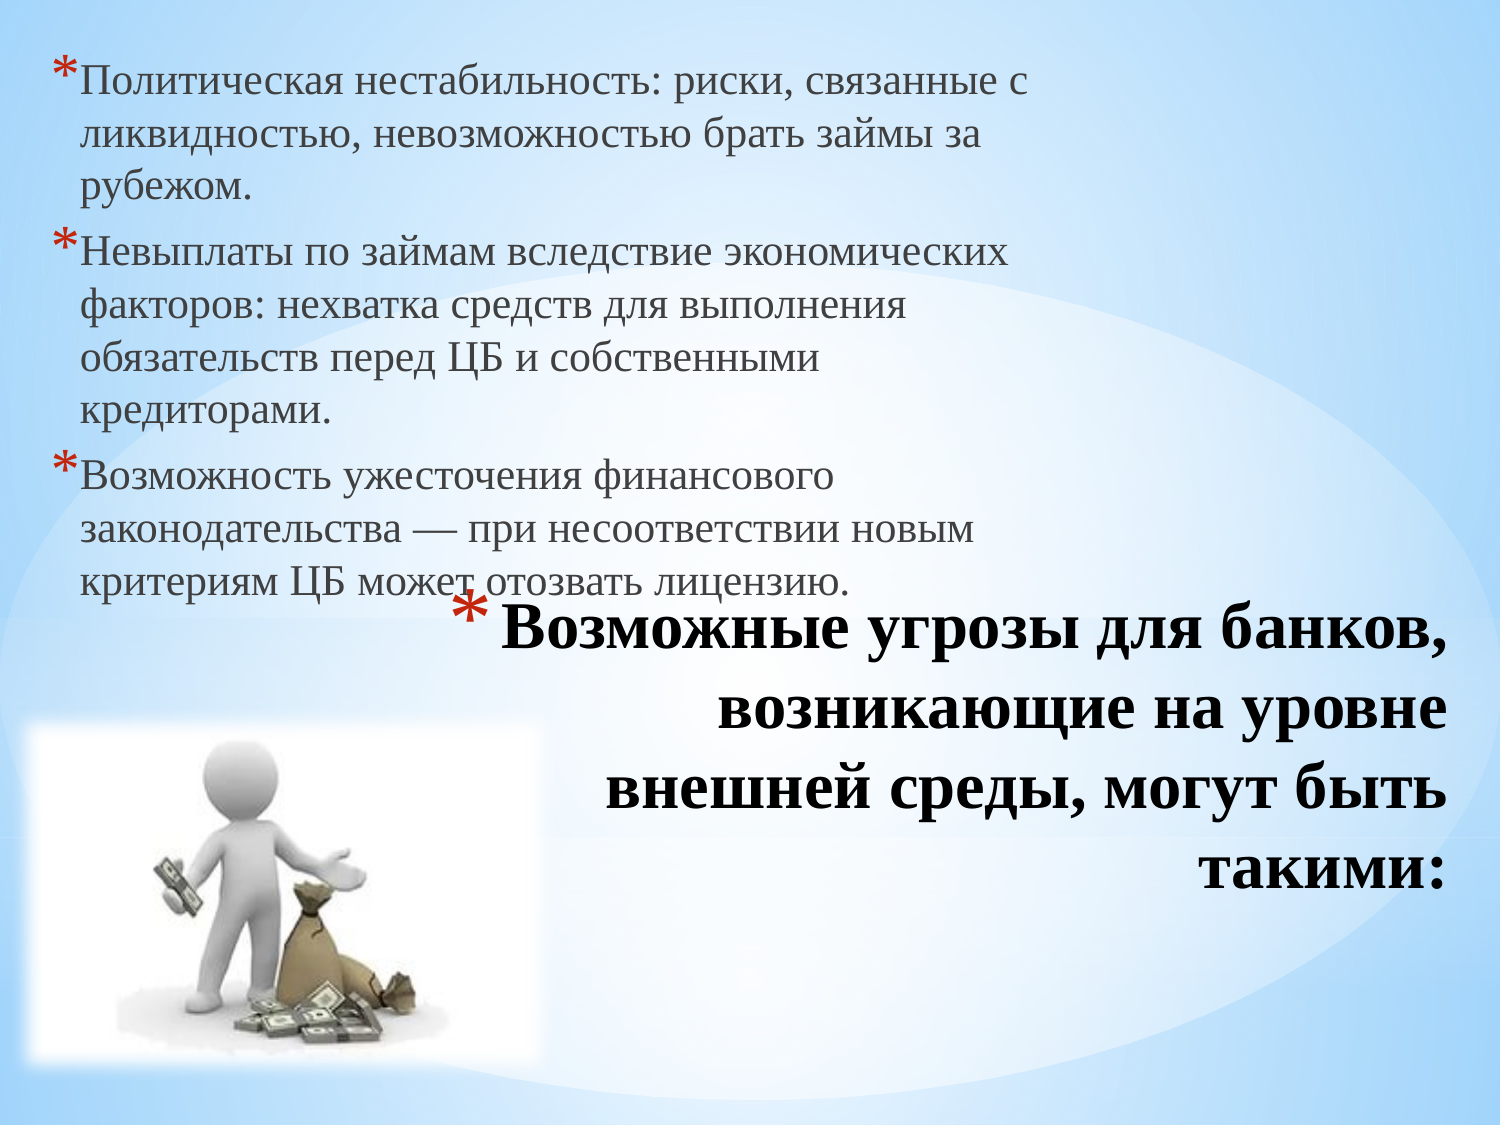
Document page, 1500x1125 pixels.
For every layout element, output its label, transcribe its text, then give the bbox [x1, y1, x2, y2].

title Возможные угрозы для банков, возникающие на уровне внешней среды, могут быть такими: [395, 574, 1464, 775]
picture [8, 703, 560, 1083]
list Политическая нестабильность: риски, связанные с ликвидностью, невозможностью брать займы за рубежом. Невыплаты по займам вследствие экономических факторов: нехватка средств для выполнения обязательств перед ЦБ и собственными кредиторами. Возможность ужесточения финансового законодательства — при несоответствии новым критериям ЦБ может отозвать лицензию. [29, 42, 1080, 613]
